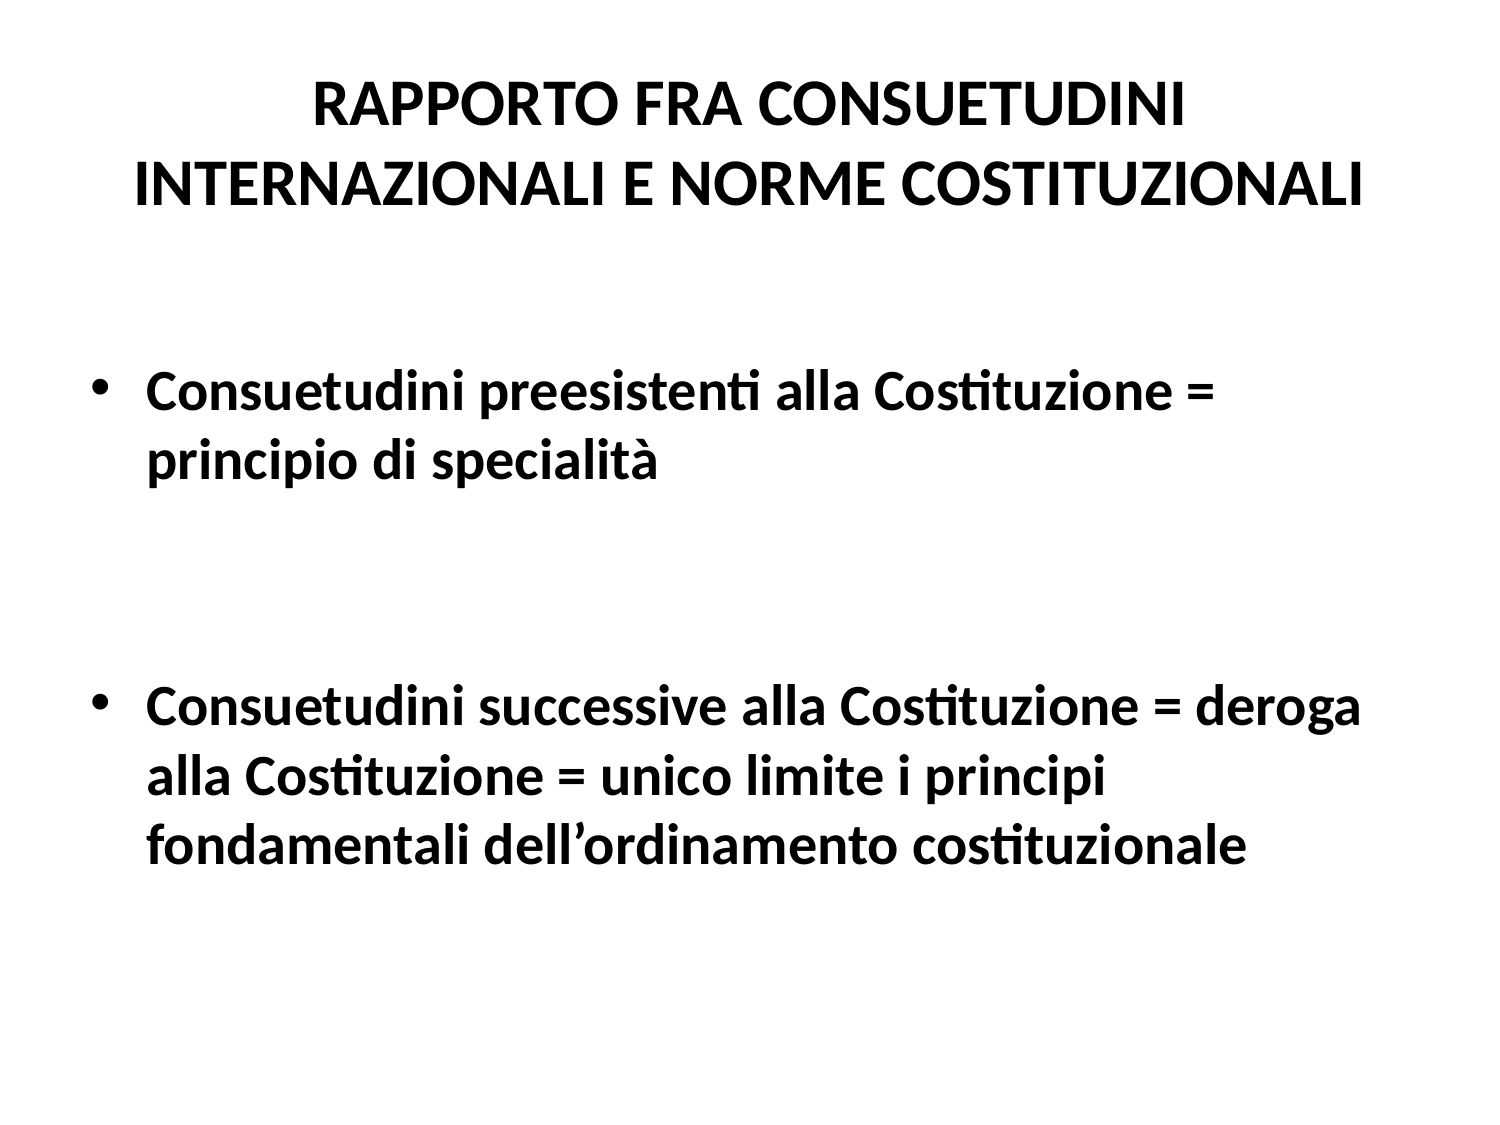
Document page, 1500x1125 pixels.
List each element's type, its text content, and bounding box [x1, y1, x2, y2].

title RAPPORTO FRA CONSUETUDINI INTERNAZIONALI E NORME COSTITUZIONALI [74, 44, 1426, 233]
list Consuetudini preesistenti alla Costituzione = principio di specialità Consuetudini successive alla Costituzione = deroga alla Costituzione = unico limite i principi fondamentali dell’ordinamento costituzionale [74, 262, 1426, 1006]
